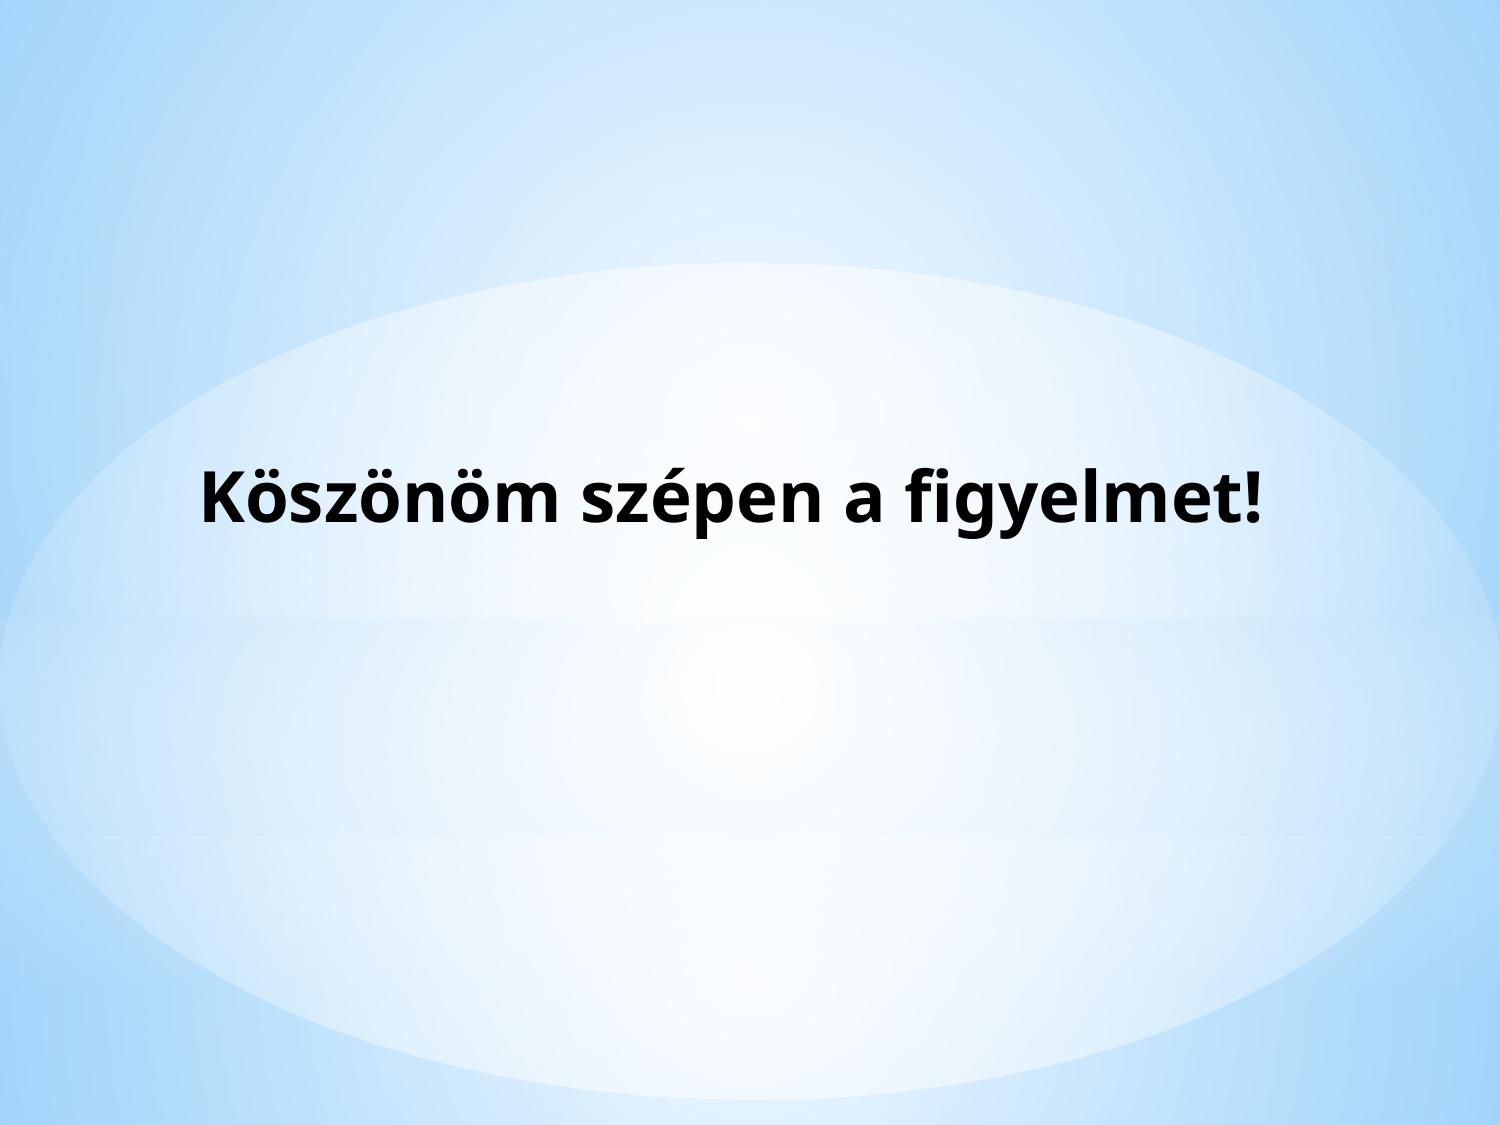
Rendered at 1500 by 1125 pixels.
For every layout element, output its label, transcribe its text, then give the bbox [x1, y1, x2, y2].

title Köszönöm szépen a figyelmet! [100, 444, 1363, 669]
